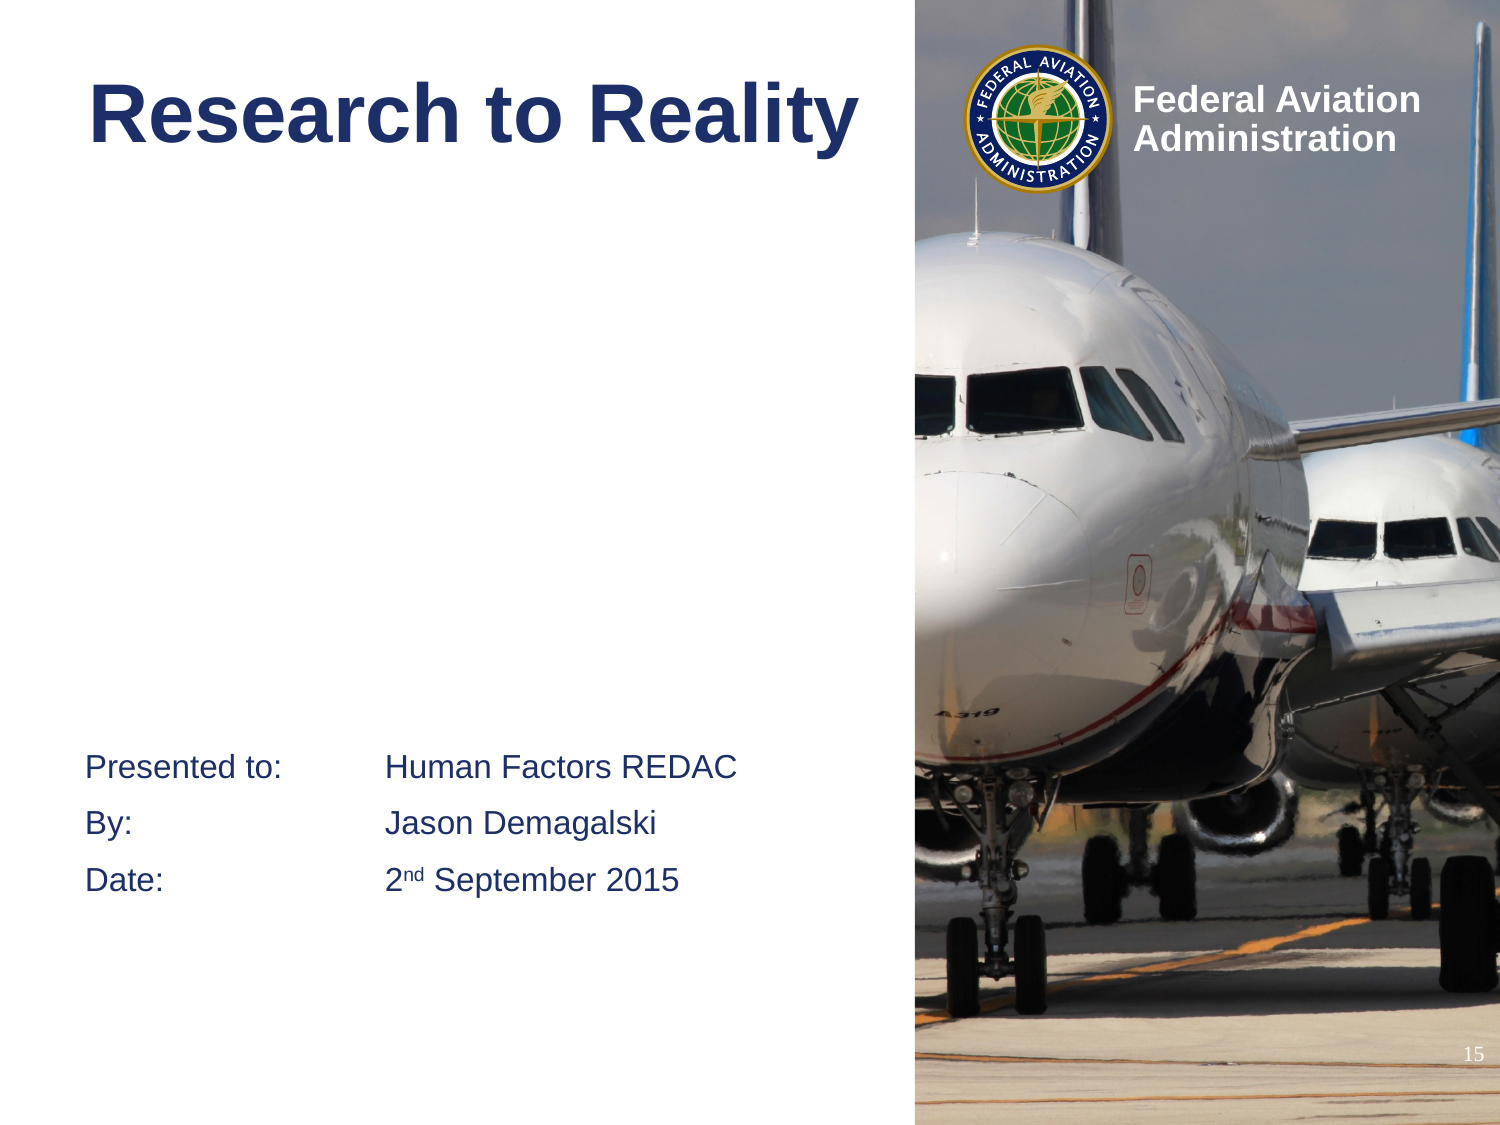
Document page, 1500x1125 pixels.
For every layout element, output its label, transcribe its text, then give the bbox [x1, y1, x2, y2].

title Research to Reality [73, 51, 891, 281]
slide_number 15 [1187, 1032, 1500, 1086]
picture [914, 0, 1500, 1125]
